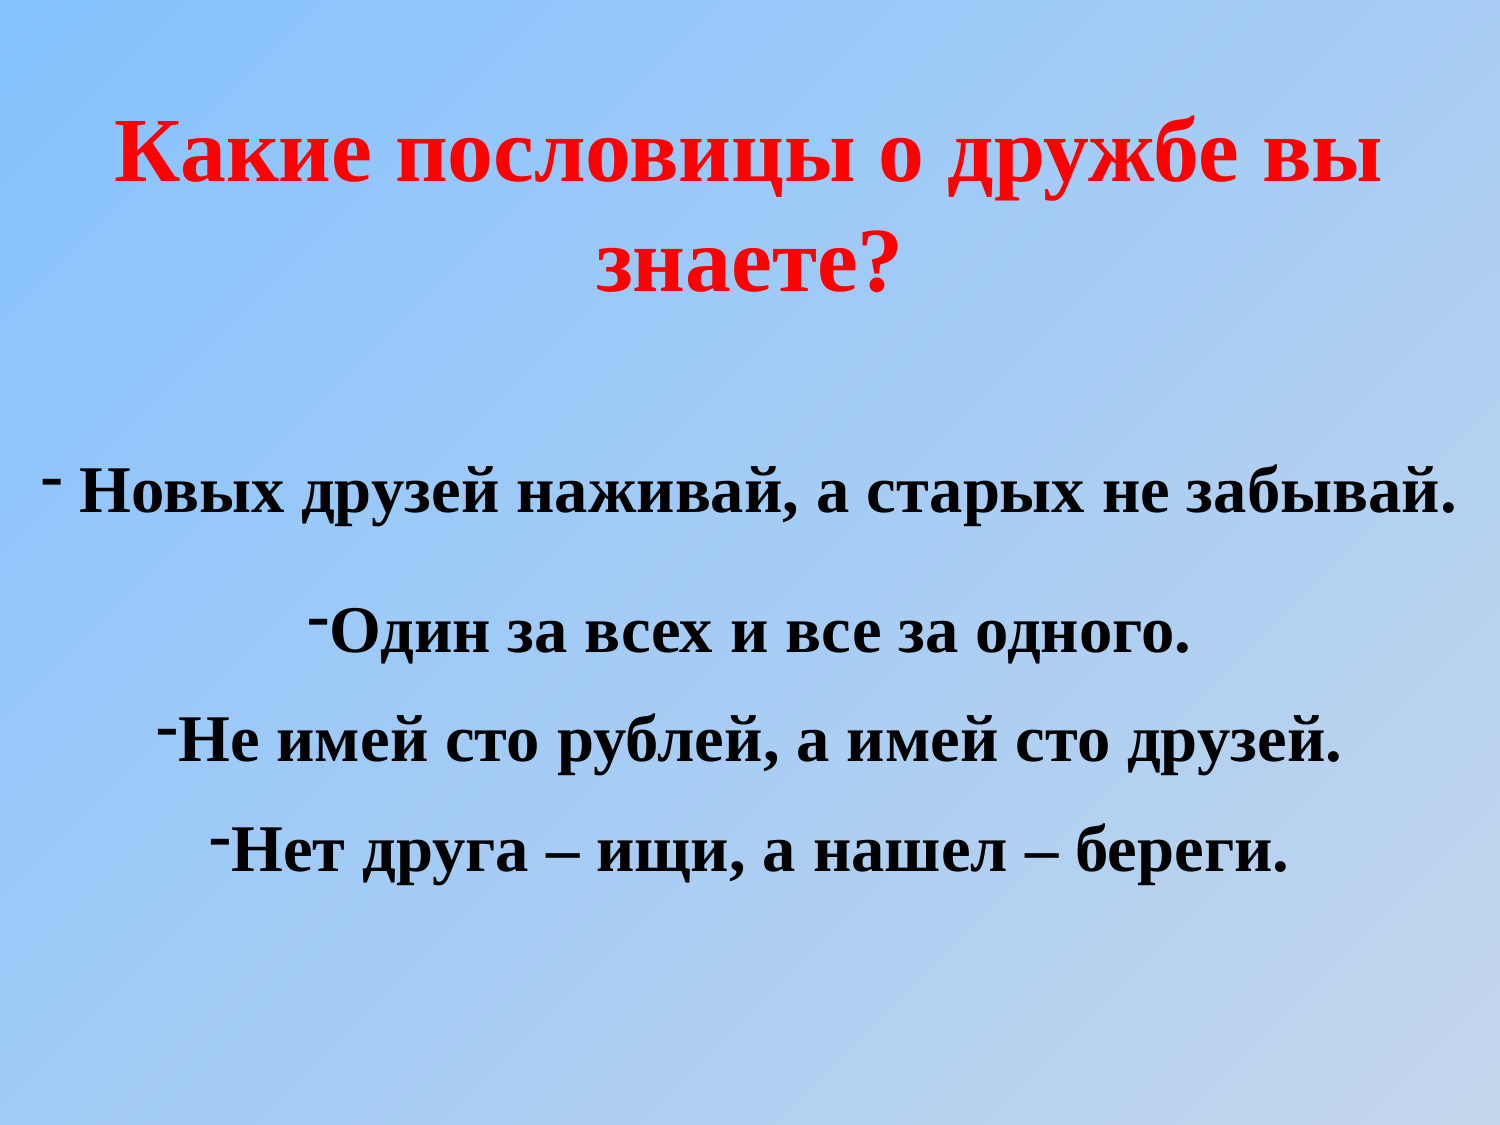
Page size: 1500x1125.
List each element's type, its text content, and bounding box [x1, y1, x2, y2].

text_box Новых друзей наживай, а старых не забывай. Один за всех и все за одного. Не имей сто рублей, а имей сто друзей. Нет друга – ищи, а нашел – береги. [0, 438, 1500, 968]
title Какие пословицы о дружбе вы знаете? [0, 101, 1500, 299]
